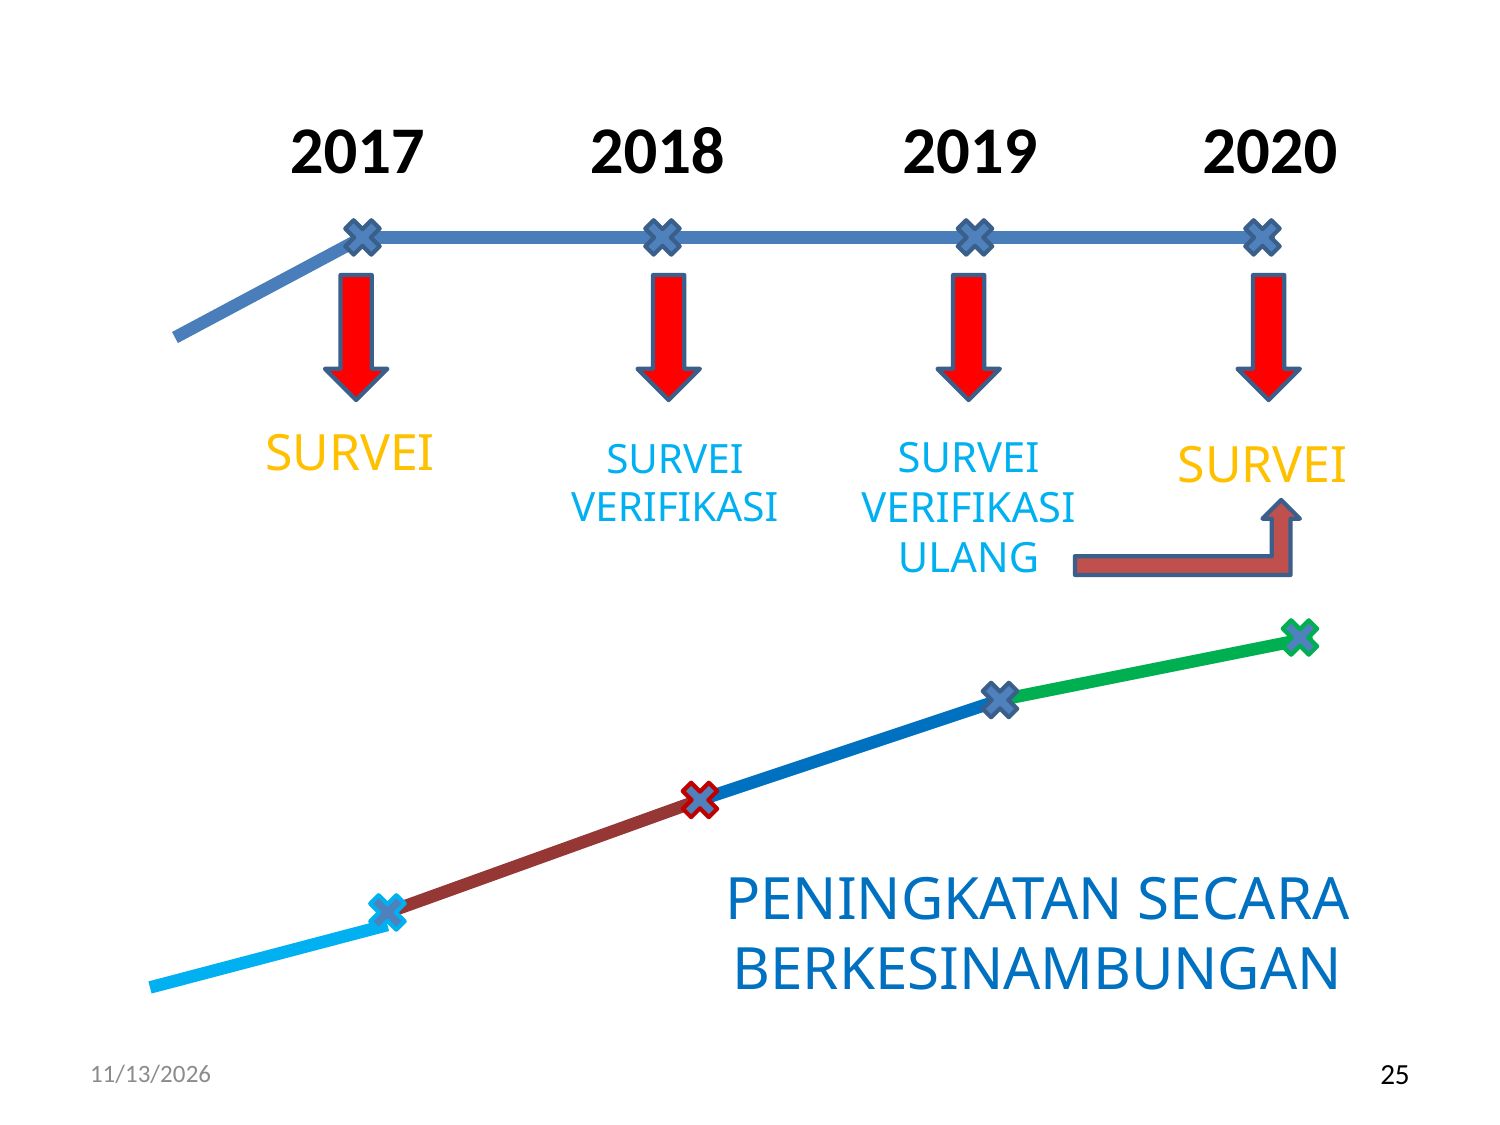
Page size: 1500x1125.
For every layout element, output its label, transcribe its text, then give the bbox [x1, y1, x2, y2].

text_box SURVEI [225, 412, 475, 488]
text_box 2017 [275, 99, 450, 195]
text_box [368, 893, 407, 932]
text_box [704, 809, 720, 820]
text_box [955, 218, 995, 236]
text_box [980, 680, 994, 698]
text_box [955, 246, 995, 257]
text_box [935, 272, 1002, 403]
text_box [387, 799, 701, 913]
text_box [1004, 708, 1020, 720]
text_box [343, 218, 382, 236]
text_box SURVEI VERIFIKASI [524, 425, 825, 538]
text_box SURVEI VERIFIKASI ULANG [812, 424, 1125, 588]
text_box 2018 [575, 99, 750, 195]
slide_number 25 [1074, 1042, 1425, 1103]
text_box SURVEI [1137, 412, 1388, 513]
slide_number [75, 1042, 425, 1103]
text_box [1315, 641, 1320, 651]
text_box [999, 637, 1313, 701]
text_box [699, 699, 1001, 801]
text_box [1280, 618, 1320, 637]
text_box PENINGKATAN SECARA BERKESINAMBUNGAN [637, 849, 1438, 1013]
text_box 2019 [887, 99, 1063, 195]
text_box 2020 [1187, 99, 1363, 195]
text_box [322, 272, 390, 403]
text_box [1243, 238, 1282, 257]
text_box [643, 246, 682, 257]
text_box [1243, 218, 1282, 237]
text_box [174, 237, 363, 338]
text_box [1072, 497, 1302, 578]
text_box [643, 218, 682, 236]
text_box [1235, 272, 1302, 403]
text_box [150, 187, 1375, 375]
text_box [635, 272, 702, 403]
text_box [366, 246, 382, 257]
text_box [680, 780, 694, 798]
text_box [149, 924, 388, 988]
